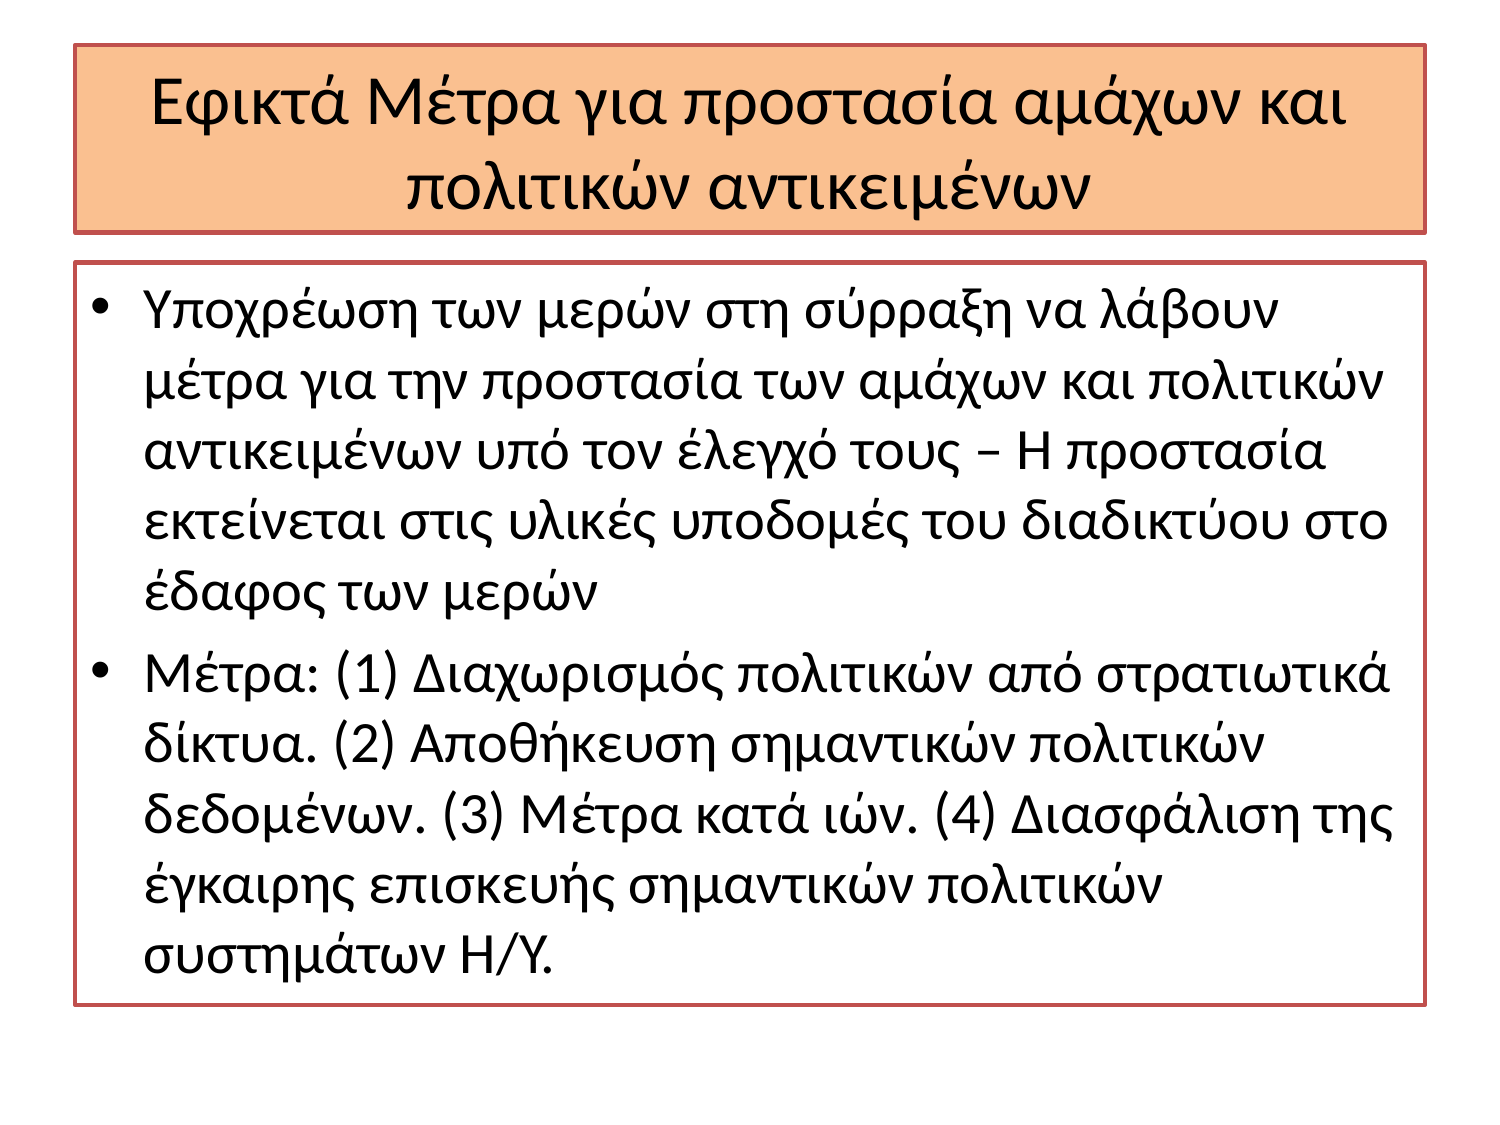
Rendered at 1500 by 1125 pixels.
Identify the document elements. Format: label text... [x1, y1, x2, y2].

list Υποχρέωση των μερών στη σύρραξη να λάβουν μέτρα για την προστασία των αμάχων και πολιτικών αντικειμένων υπό τον έλεγχό τους – Η προστασία εκτείνεται στις υλικές υποδομές του διαδικτύου στο έδαφος των μερών Μέτρα: (1) Διαχωρισμός πολιτικών από στρατιωτικά δίκτυα. (2) Αποθήκευση σημαντικών πολιτικών δεδομένων. (3) Μέτρα κατά ιών. (4) Διασφάλιση της έγκαιρης επισκευής σημαντικών πολιτικών συστημάτων Η/Υ. [73, 260, 1427, 1007]
title Εφικτά Μέτρα για προστασία αμάχων και πολιτικών αντικειμένων [73, 43, 1427, 235]
